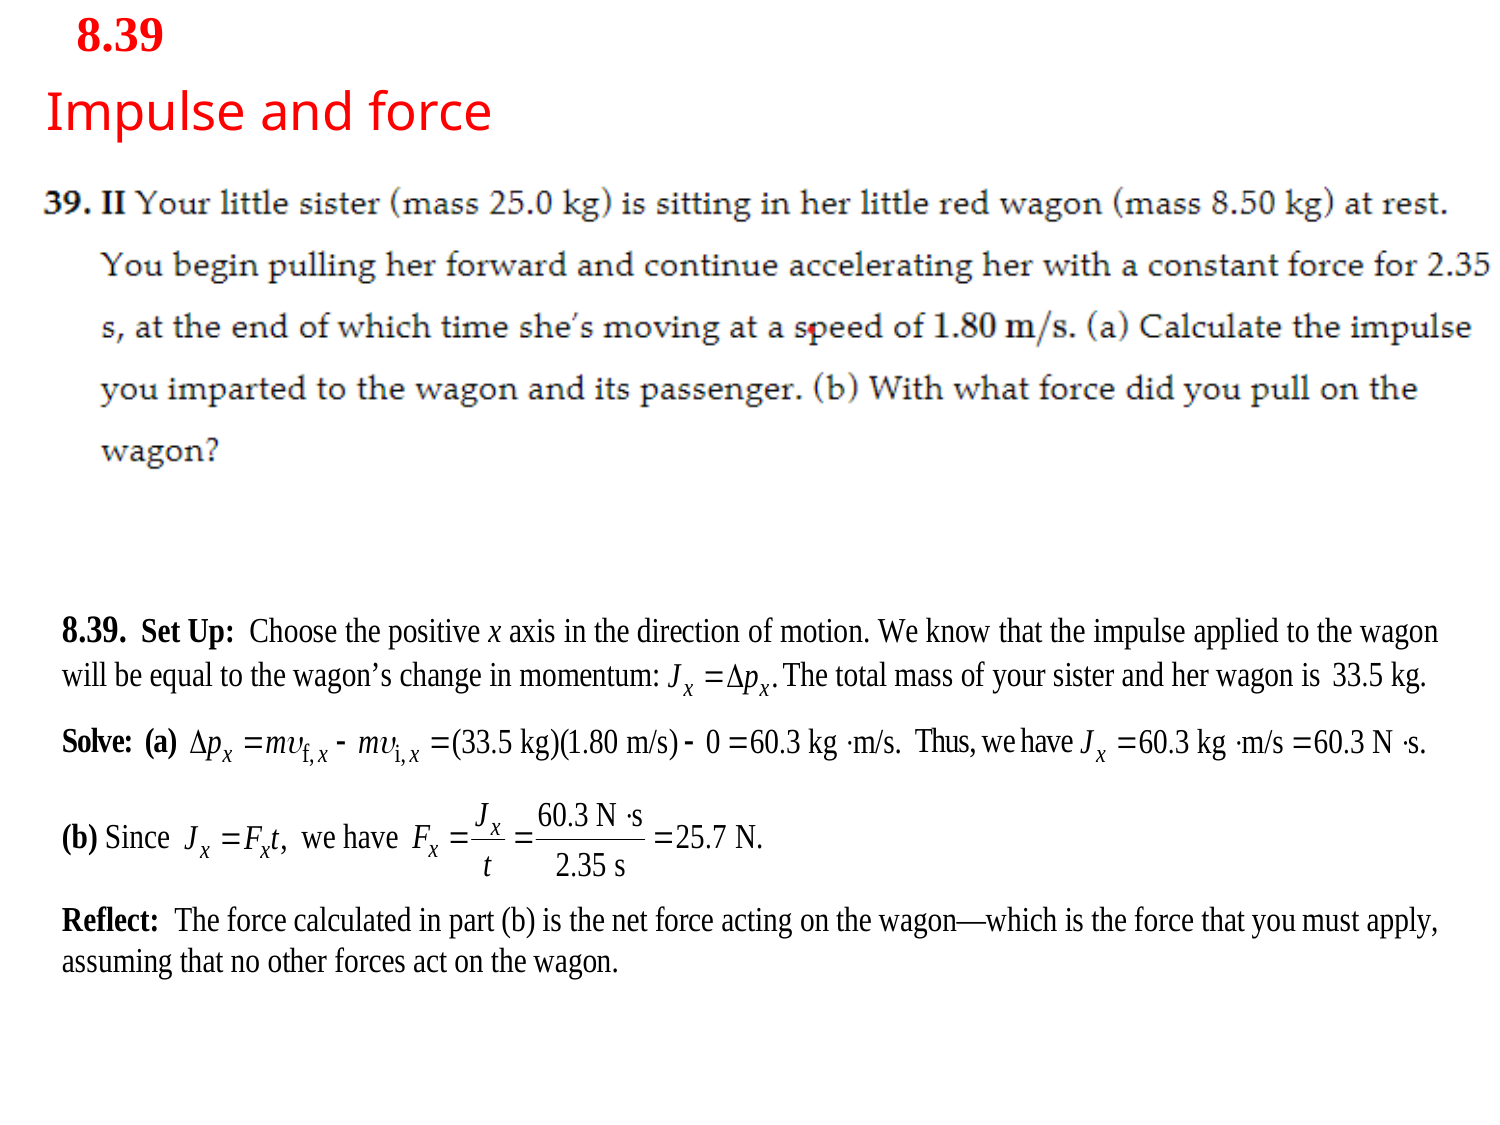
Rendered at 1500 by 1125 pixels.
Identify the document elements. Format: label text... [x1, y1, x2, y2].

title Impulse and force [31, 77, 1326, 150]
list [61, 562, 1439, 982]
picture [31, 170, 1500, 475]
text_box 8.39 [61, 0, 258, 69]
